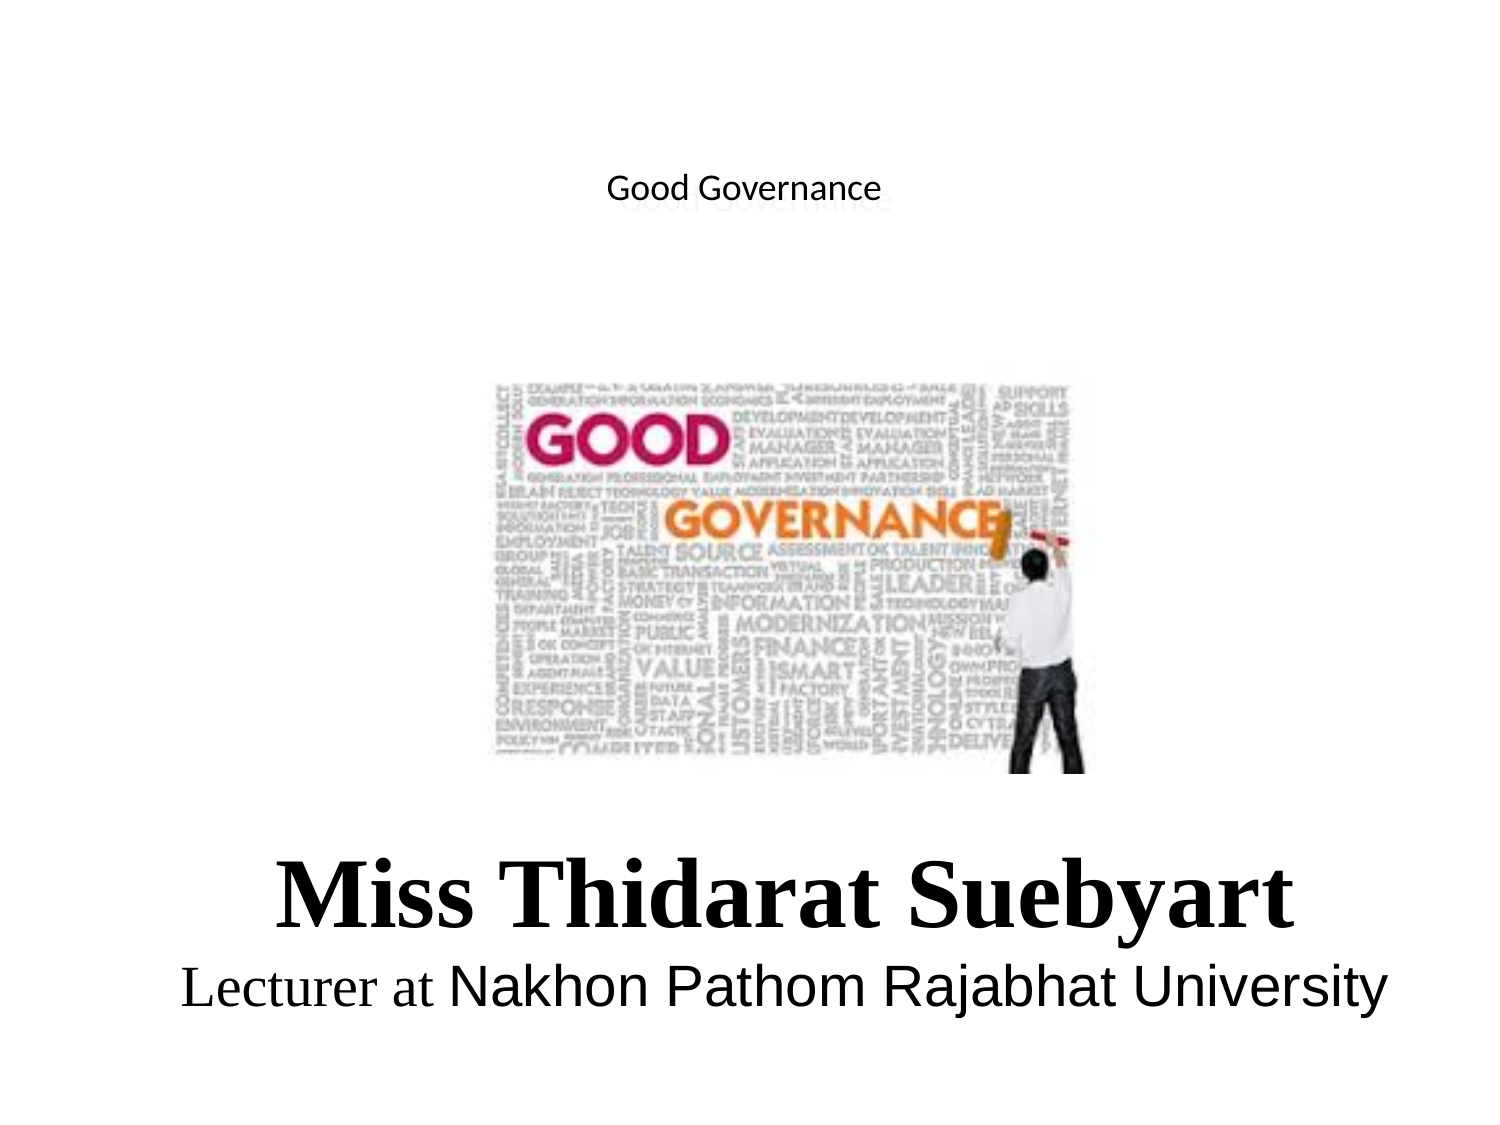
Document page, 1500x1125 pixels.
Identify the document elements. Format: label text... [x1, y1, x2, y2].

picture [468, 363, 1096, 774]
text_box Miss Thidarat Suebyart Lecturer at Nakhon Pathom Rajabhat University [70, 820, 1500, 1025]
title Good Governance [58, 58, 1430, 282]
